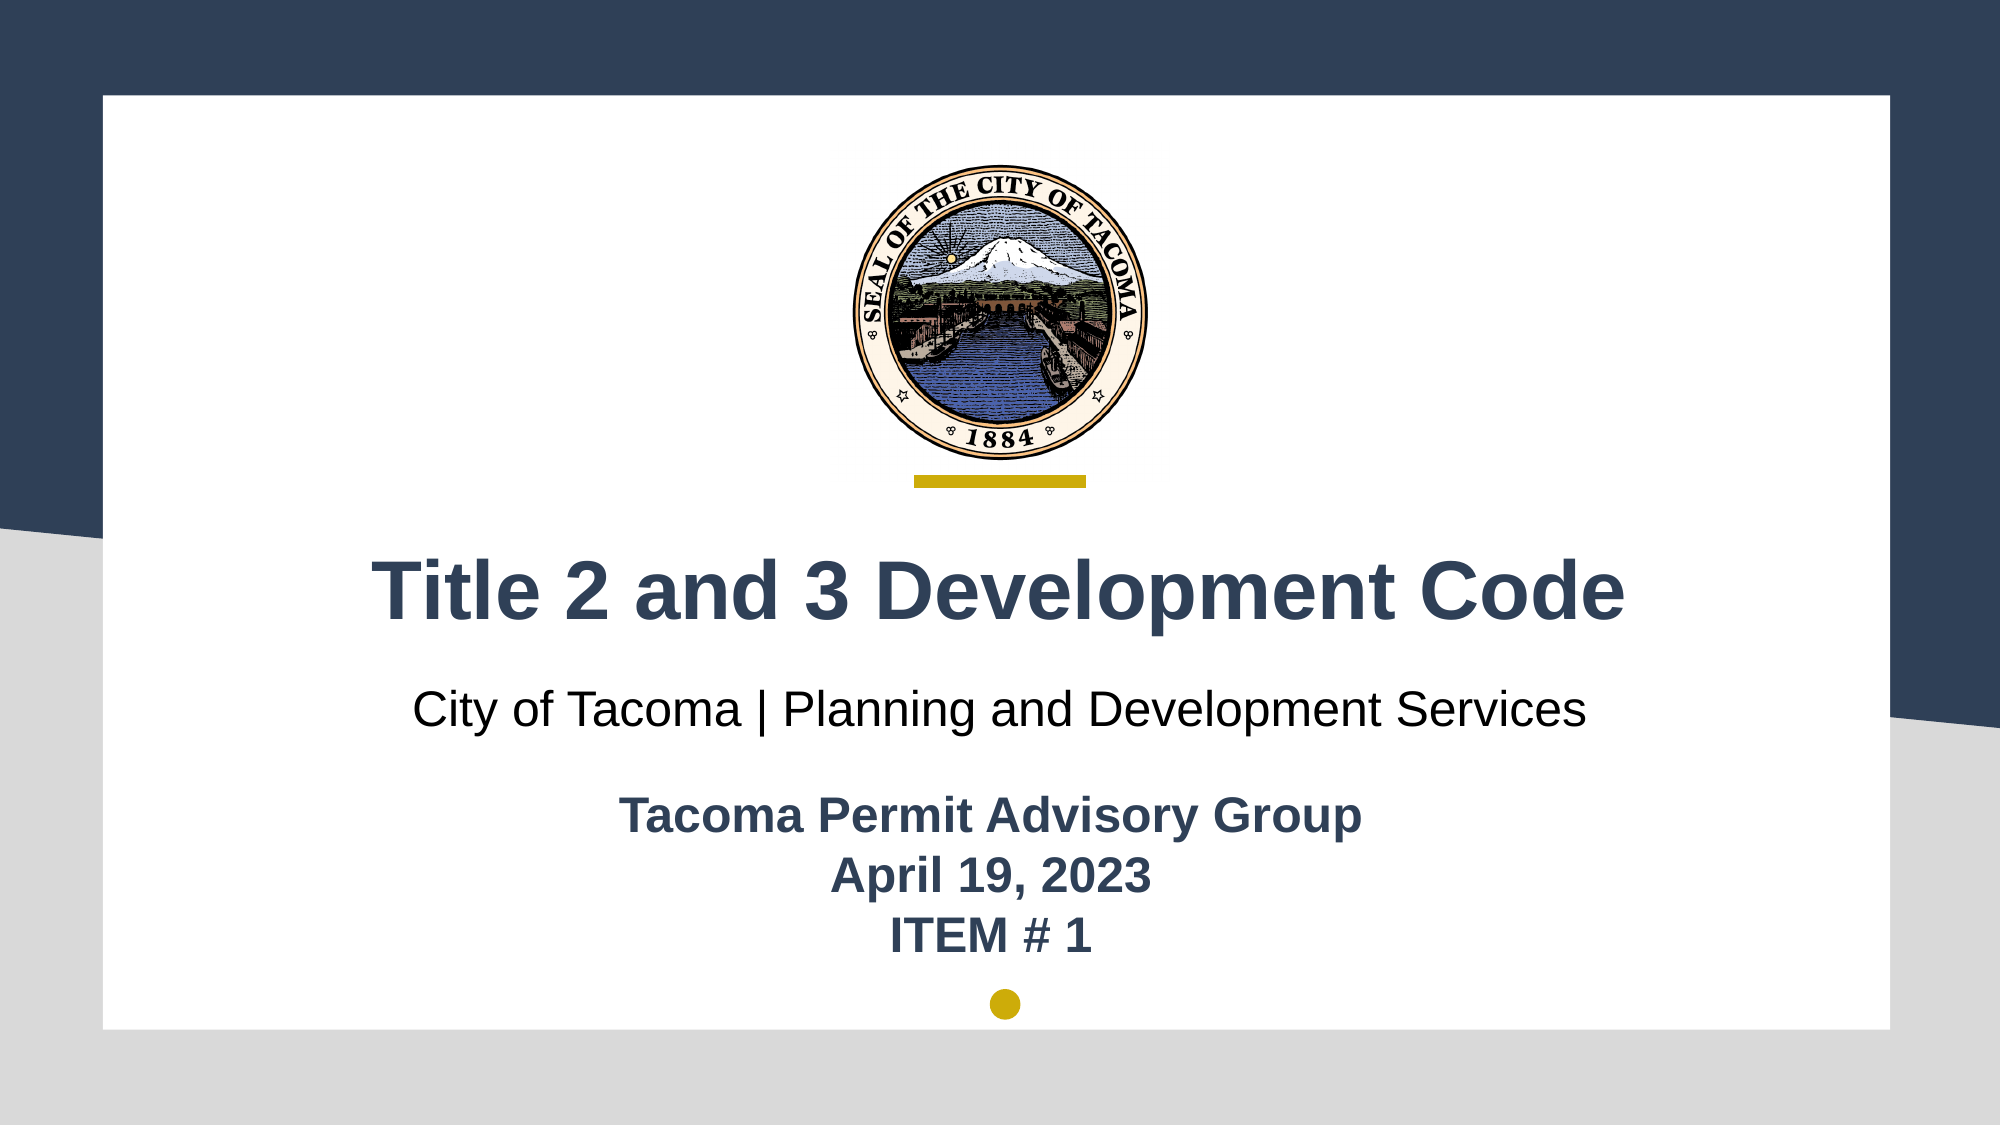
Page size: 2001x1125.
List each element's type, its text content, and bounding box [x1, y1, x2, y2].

text_box Tacoma Permit Advisory Group April 19, 2023 ITEM # 1 [380, 774, 1602, 1030]
picture [830, 142, 1170, 482]
text_box Title 2 and 3 Development Code [322, 528, 1678, 684]
text_box City of Tacoma | Planning and Development Services [389, 668, 1611, 784]
